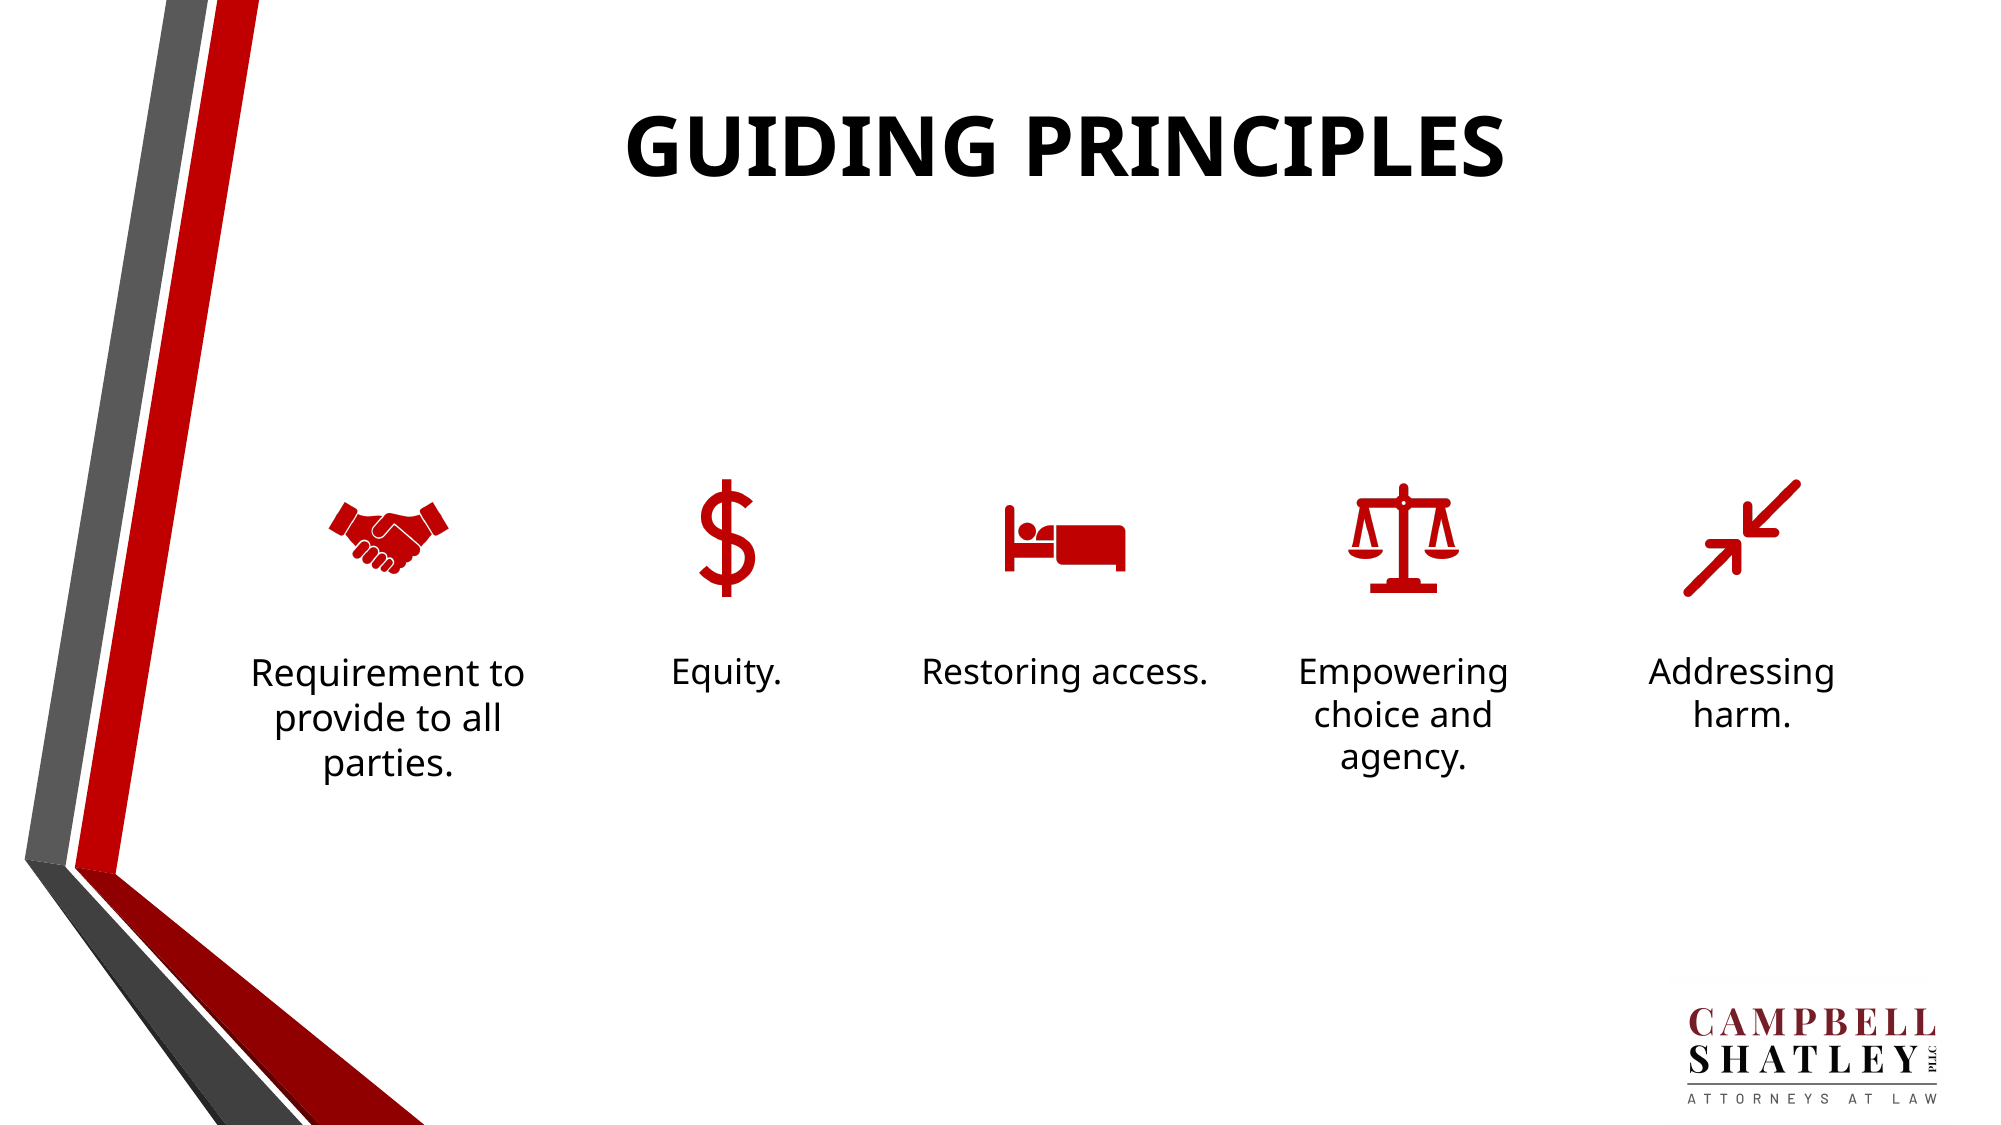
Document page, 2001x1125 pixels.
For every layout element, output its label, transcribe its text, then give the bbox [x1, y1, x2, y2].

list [243, 273, 1888, 982]
title GUIDING PRINCIPLES [243, 63, 1887, 224]
picture [1667, 973, 1957, 1125]
